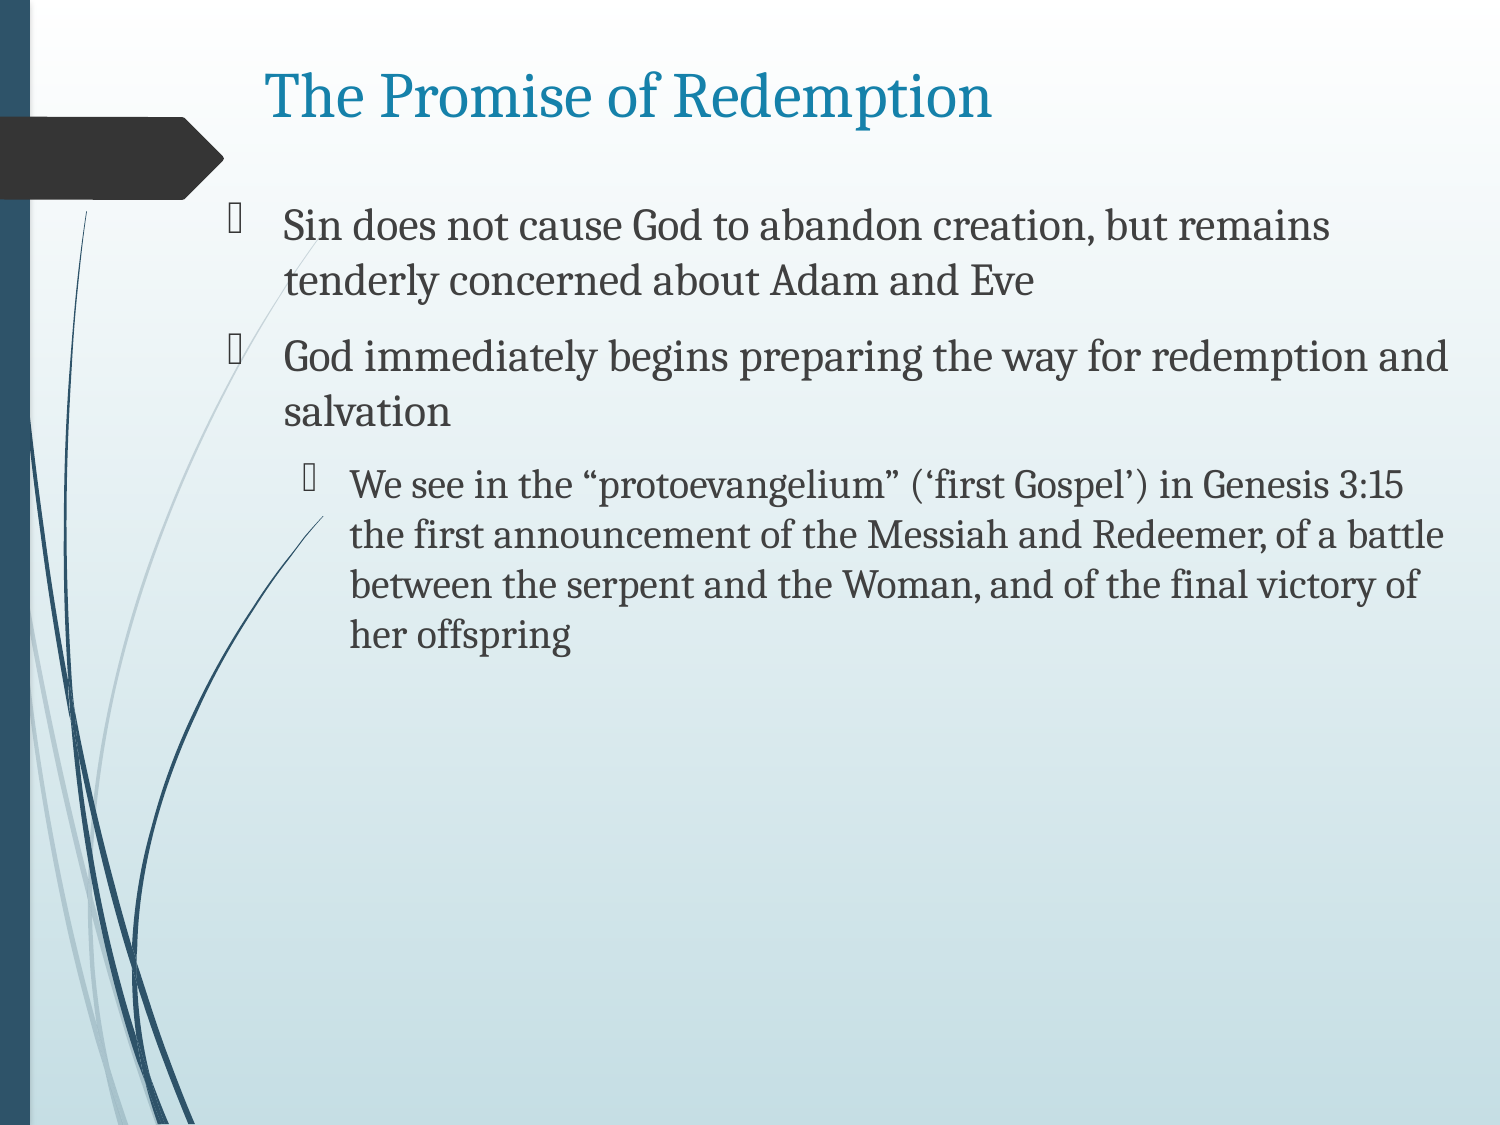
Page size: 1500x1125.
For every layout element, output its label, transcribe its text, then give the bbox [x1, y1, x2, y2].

title The Promise of Redemption [249, 45, 1480, 138]
list Sin does not cause God to abandon creation, but remains tenderly concerned about Adam and Eve God immediately begins preparing the way for redemption and salvation We see in the “protoevangelium” (‘first Gospel’) in Genesis 3:15 the first announcement of the Messiah and Redeemer, of a battle between the serpent and the Woman, and of the final victory of her offspring [212, 187, 1480, 1005]
